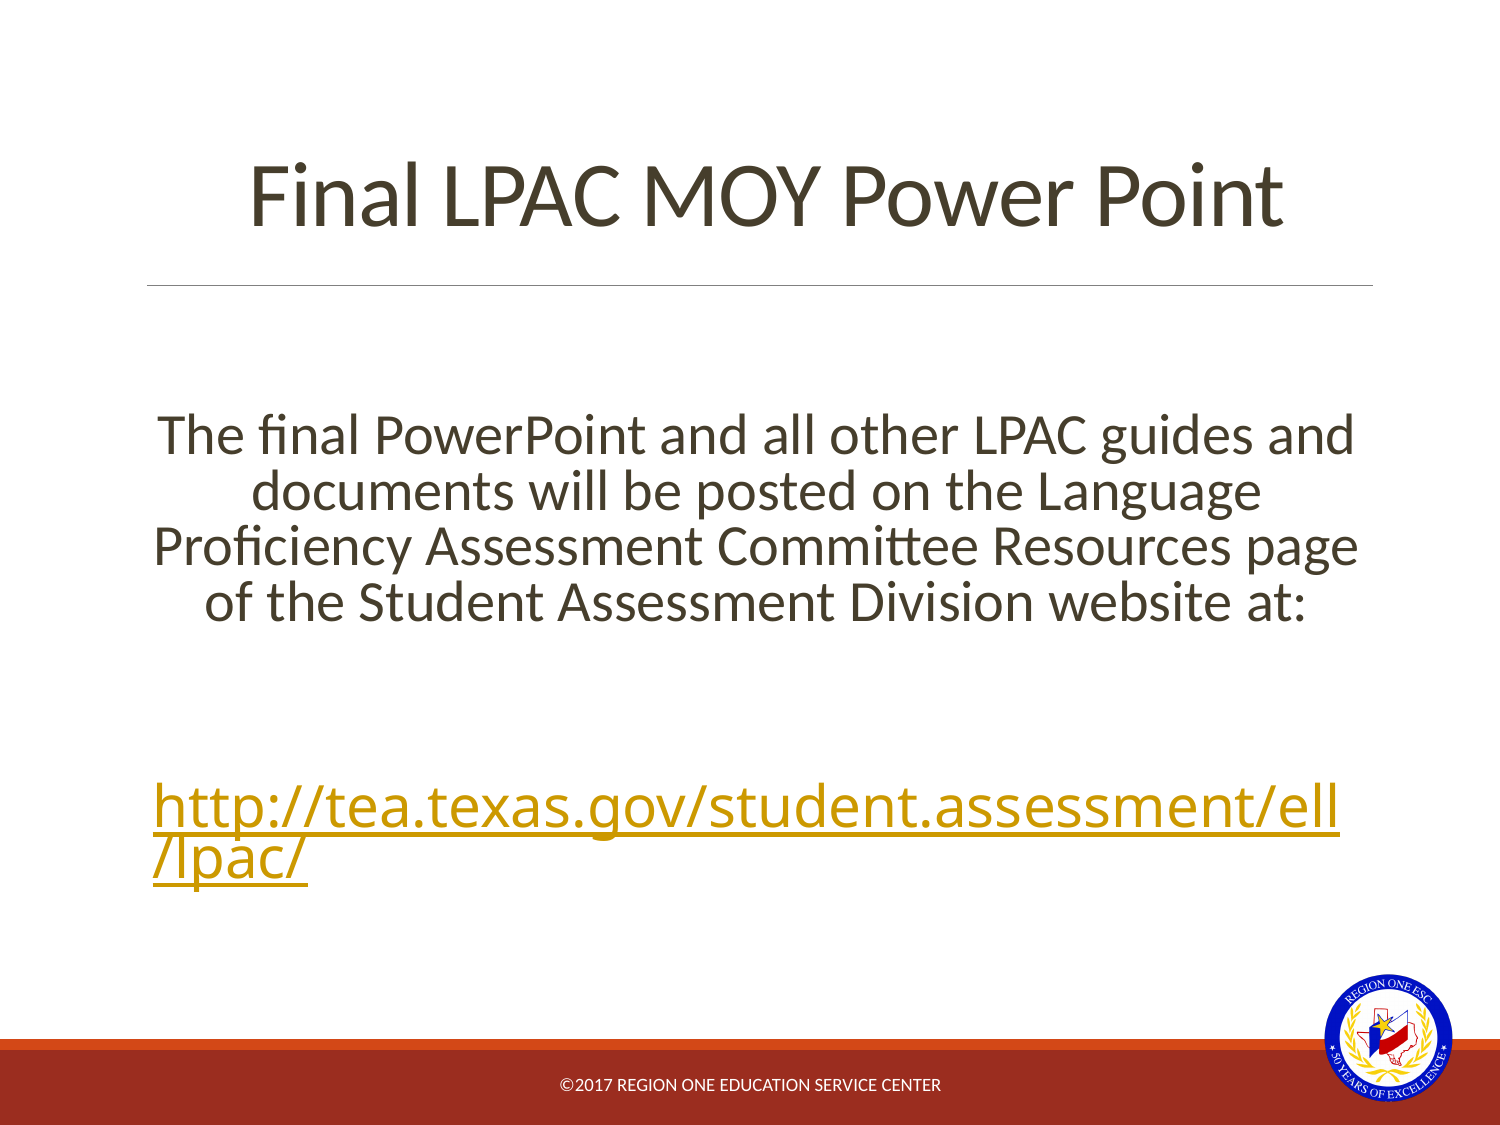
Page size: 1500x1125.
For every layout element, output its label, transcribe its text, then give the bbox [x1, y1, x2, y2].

list The final PowerPoint and all other LPAC guides and documents will be posted on the Language Proficiency Assessment Committee Resources page of the Student Assessment Division website at: http://tea.texas.gov/student.assessment/ell/lpac/ [152, 315, 1362, 988]
picture [1321, 971, 1454, 1103]
footer ©2017 Region One Education Service Center [453, 1054, 1047, 1115]
title Final LPAC MOY Power Point [174, 142, 1362, 253]
